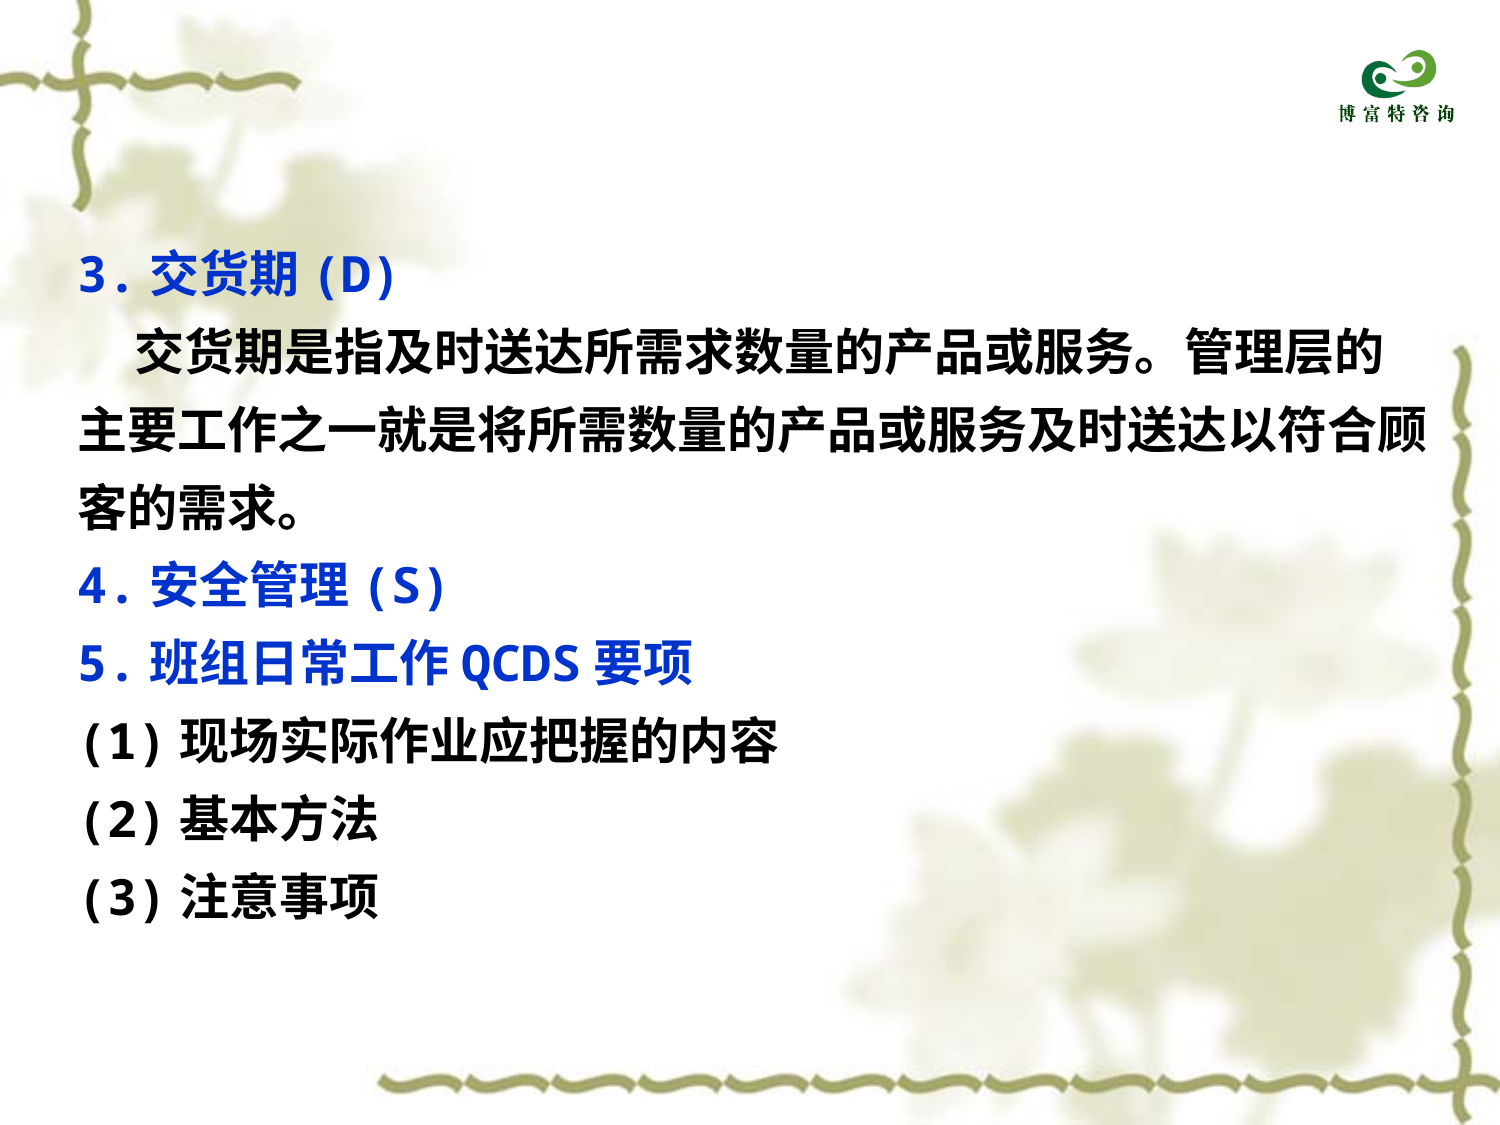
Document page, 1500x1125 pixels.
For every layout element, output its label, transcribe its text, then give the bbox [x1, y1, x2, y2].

picture [0, 0, 1500, 1125]
text_box 3.交货期(D) 交货期是指及时送达所需求数量的产品或服务。管理层的 主要工作之一就是将所需数量的产品或服务及时送达以符合顾 客的需求。 4.安全管理(S) 5.班组日常工作QCDS要项 (1)现场实际作业应把握的内容 (2)基本方法 (3)注意事项 [62, 75, 1425, 1075]
